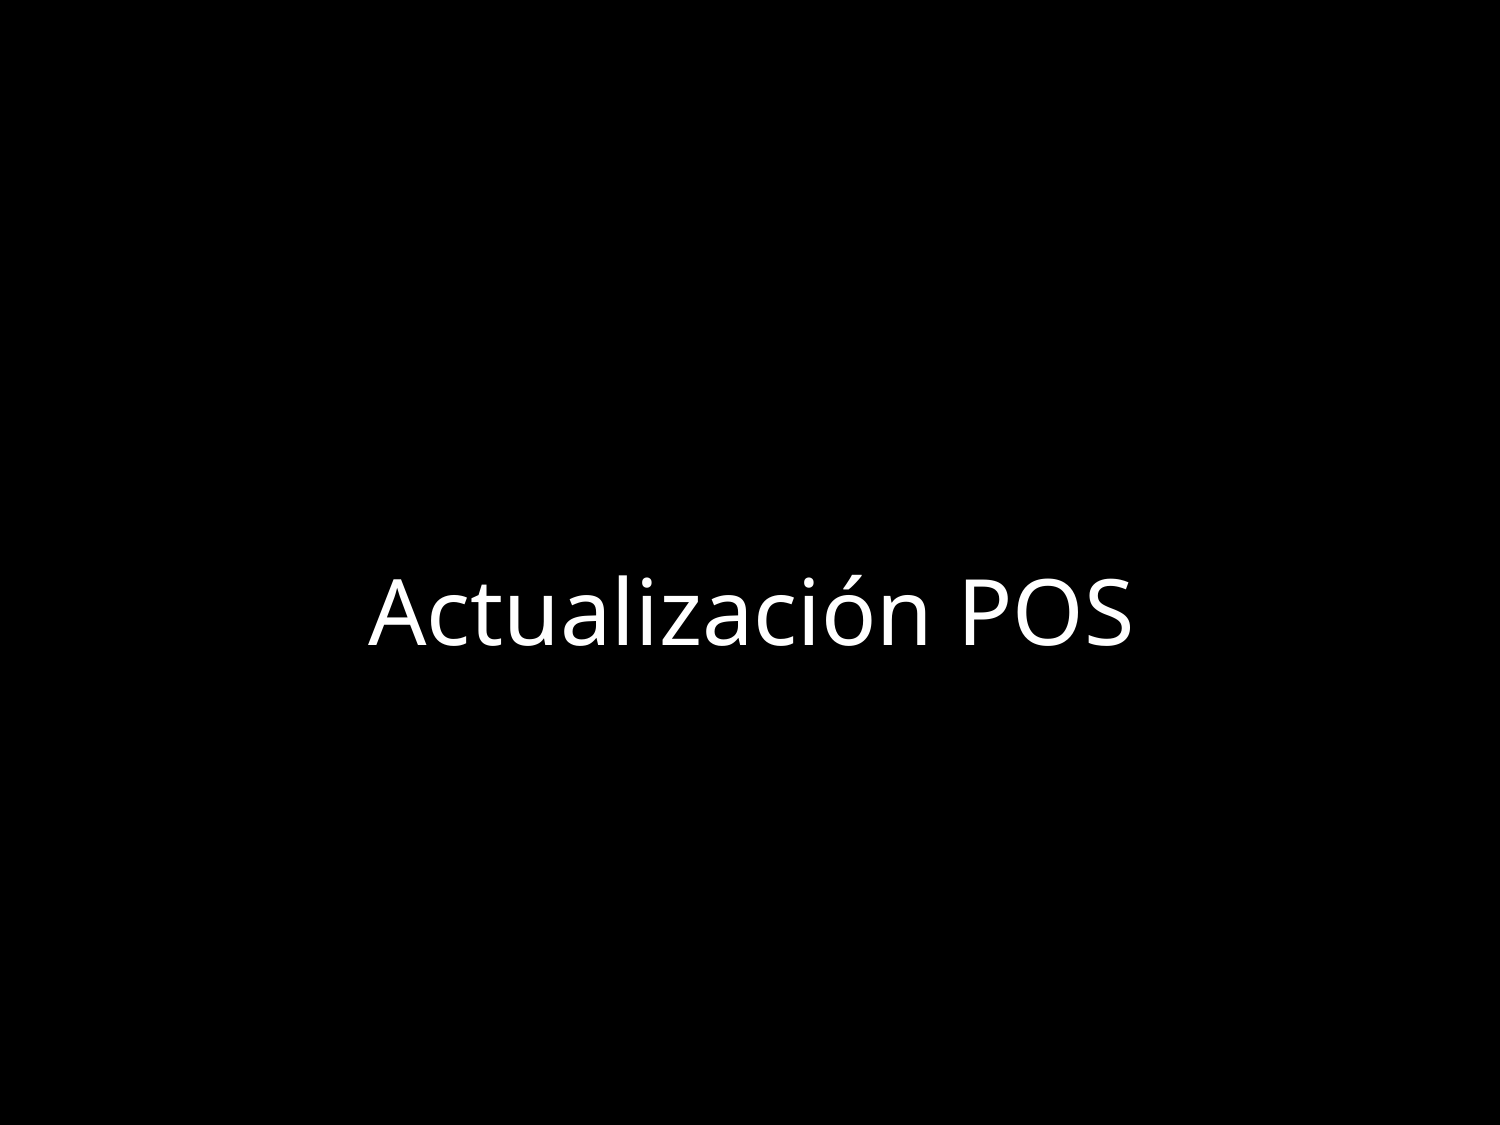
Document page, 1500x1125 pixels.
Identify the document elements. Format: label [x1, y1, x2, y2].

list [0, 0, 1500, 1125]
